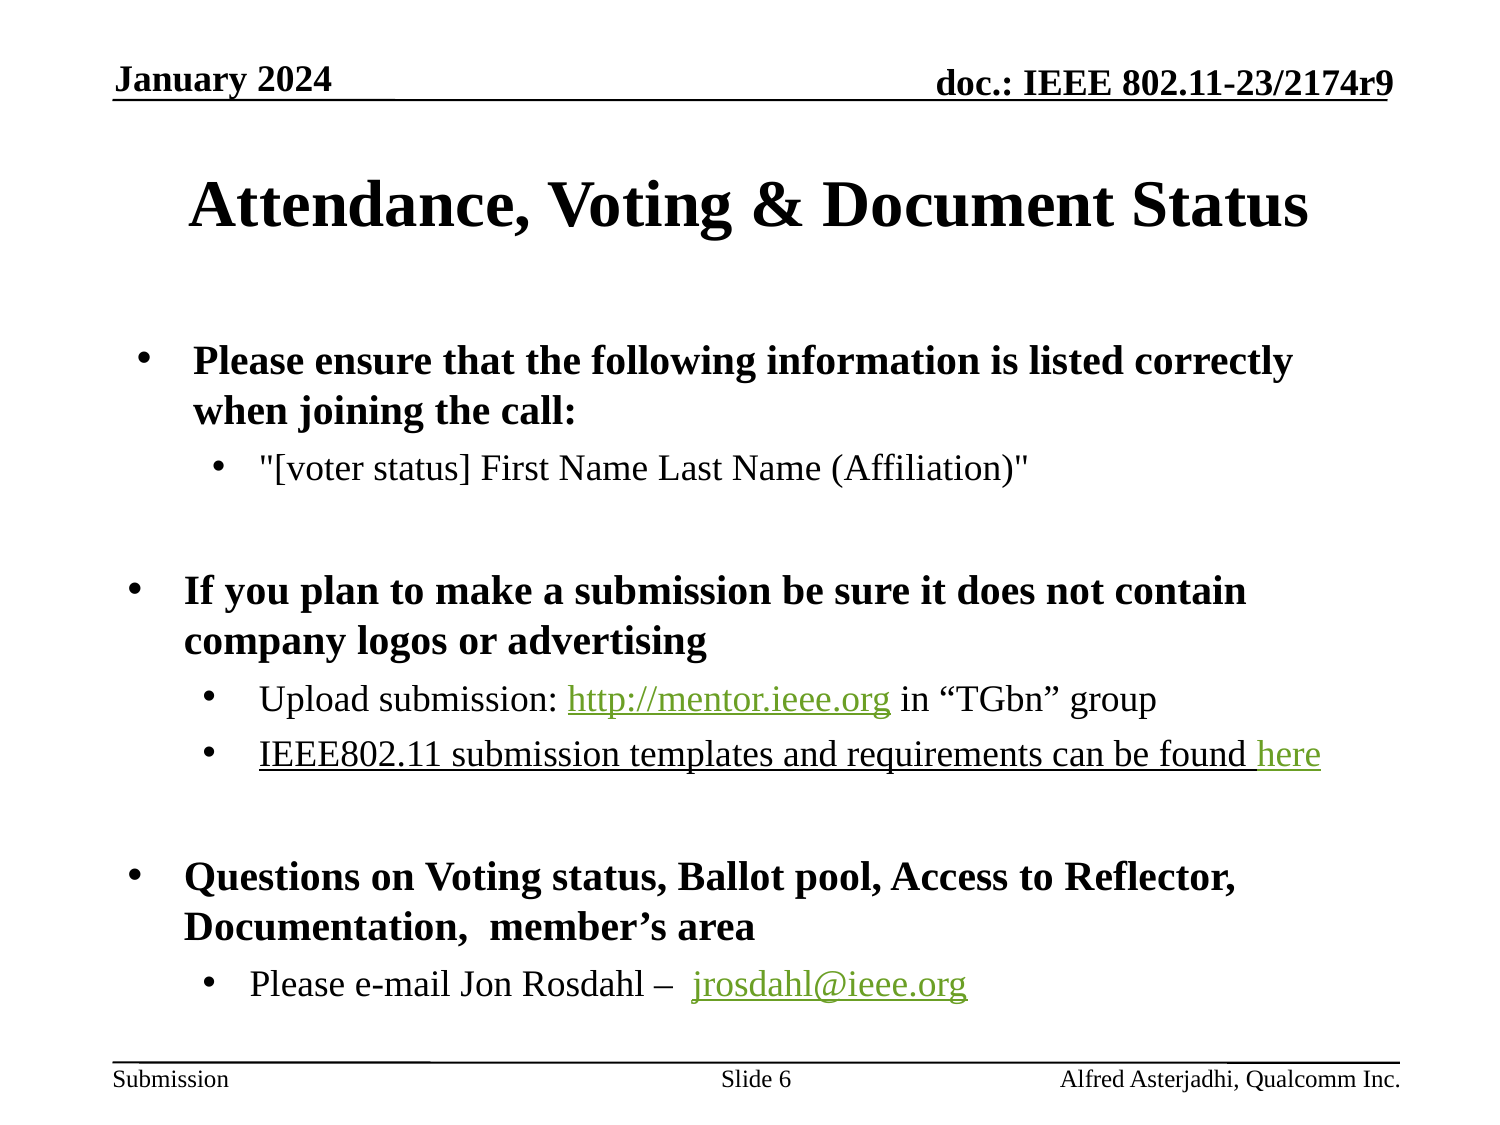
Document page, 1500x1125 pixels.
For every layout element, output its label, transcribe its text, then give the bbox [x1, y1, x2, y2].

slide_number Slide 6 [712, 1061, 800, 1123]
title Attendance, Voting & Document Status [112, 112, 1388, 288]
footer Alfred Asterjadhi, Qualcomm Inc. [878, 1061, 1402, 1093]
list Please ensure that the following information is listed correctly when joining the call: "[voter status] First Name Last Name (Affiliation)" If you plan to make a submission be sure it does not contain company logos or advertising Upload submission: http://mentor.ieee.org in “TGbn” group IEEE802.11 submission templates and requirements can be found here Questions on Voting status, Ballot pool, Access to Reflector, Documentation, member’s area Please e-mail Jon Rosdahl – jrosdahl@ieee.org [112, 324, 1388, 1038]
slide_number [114, 54, 423, 100]
